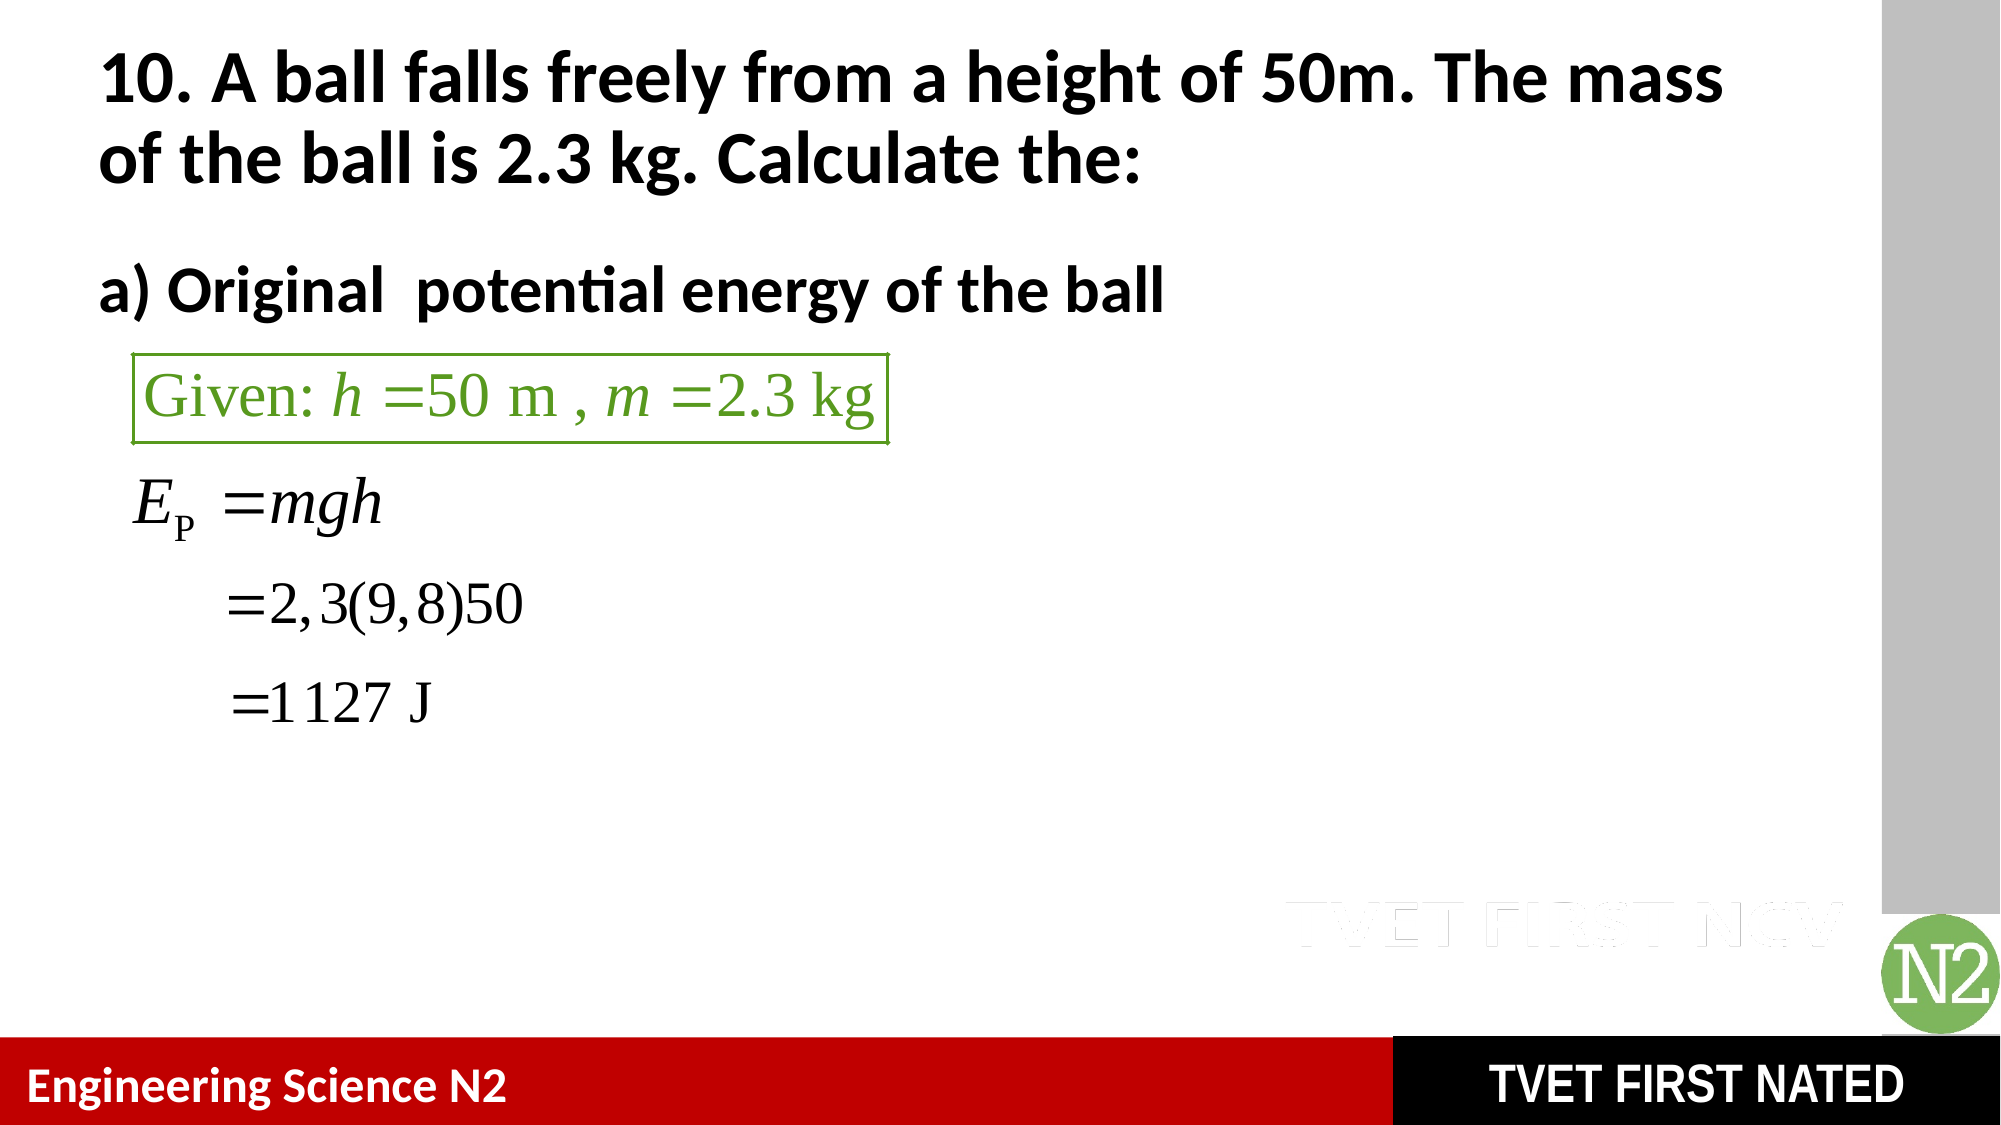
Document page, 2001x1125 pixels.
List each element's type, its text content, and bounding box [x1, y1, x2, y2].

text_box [121, 341, 905, 459]
text_box a) Original potential energy of the ball [83, 211, 1381, 371]
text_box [121, 459, 399, 558]
picture [1881, 914, 2000, 1034]
title 10. A ball falls freely from a height of 50m. The mass of the ball is 2.3 kg. Calculate the: [83, 59, 1813, 179]
picture [1285, 892, 1843, 962]
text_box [744, 280, 895, 313]
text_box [217, 667, 444, 748]
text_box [213, 568, 535, 649]
